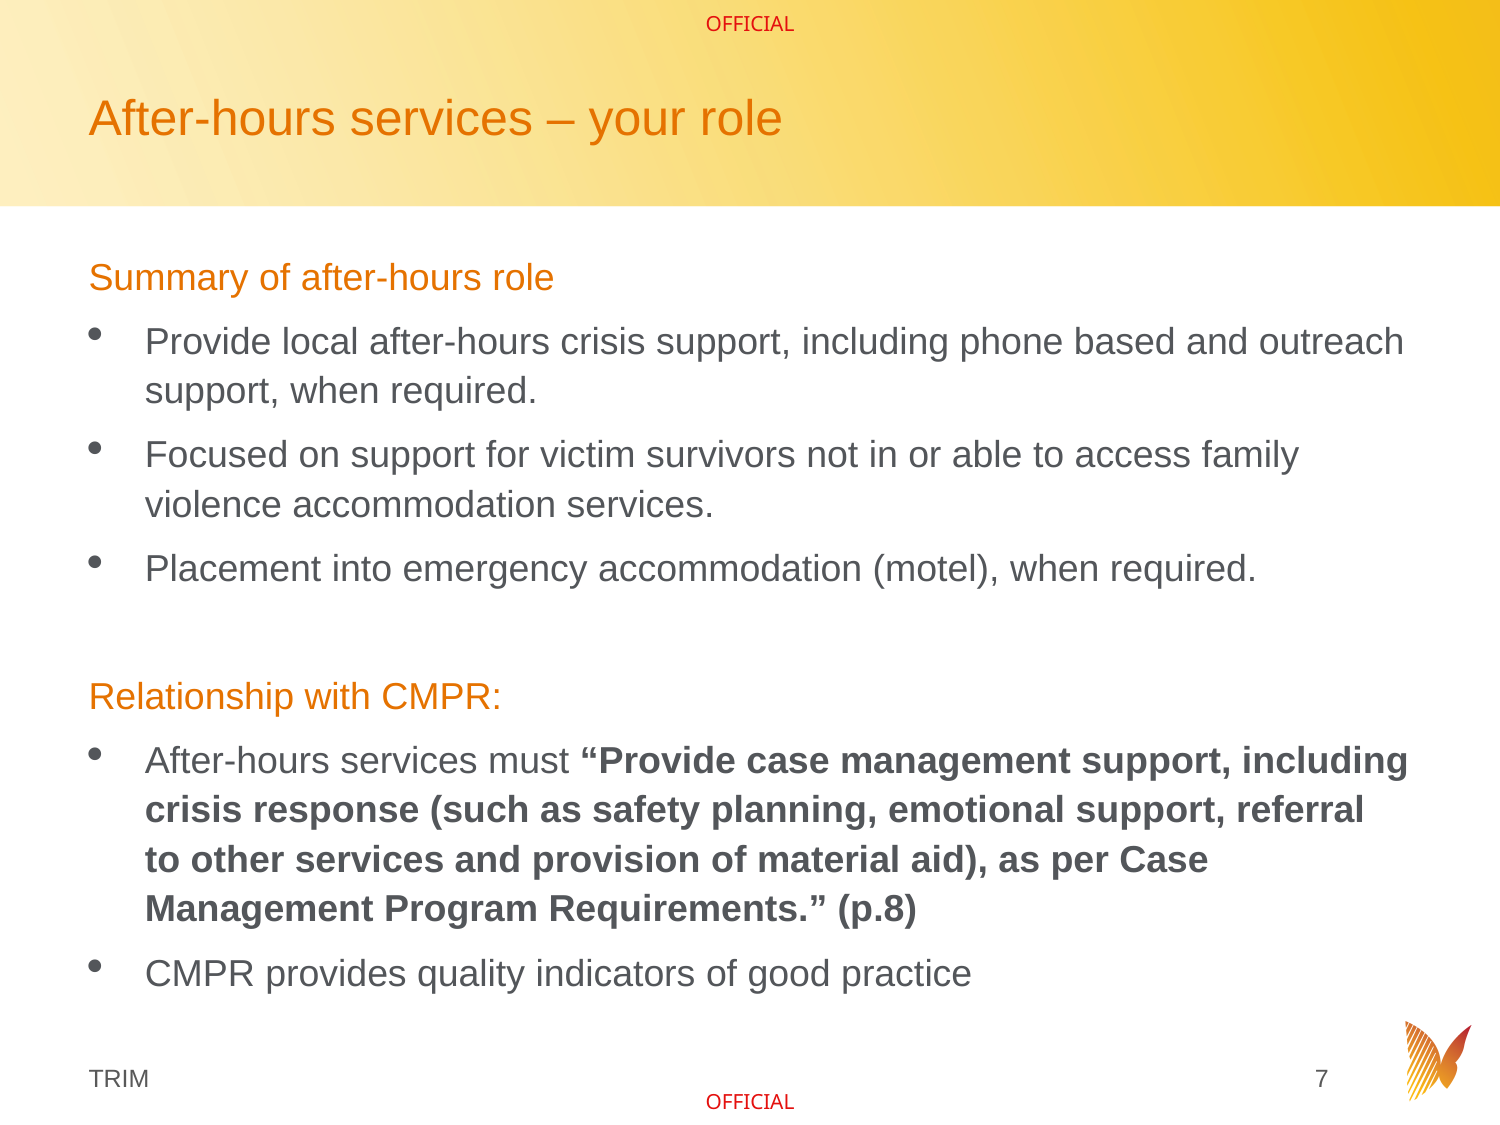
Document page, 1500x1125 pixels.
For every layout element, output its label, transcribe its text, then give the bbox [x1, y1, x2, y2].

picture [0, 0, 1500, 1125]
list Summary of after-hours role Provide local after-hours crisis support, including phone based and outreach support, when required. Focused on support for victim survivors not in or able to access family violence accommodation services. Placement into emergency accommodation (motel), when required. Relationship with CMPR: After-hours services must “Provide case management support, including crisis response (such as safety planning, emotional support, referral to other services and provision of material aid), as per Case Management Program Requirements.” (p.8) CMPR provides quality indicators of good practice [88, 248, 1412, 987]
title After-hours services – your role [88, 44, 1412, 186]
slide_number 7 [1228, 1062, 1329, 1124]
footer TRIM [88, 1062, 325, 1125]
